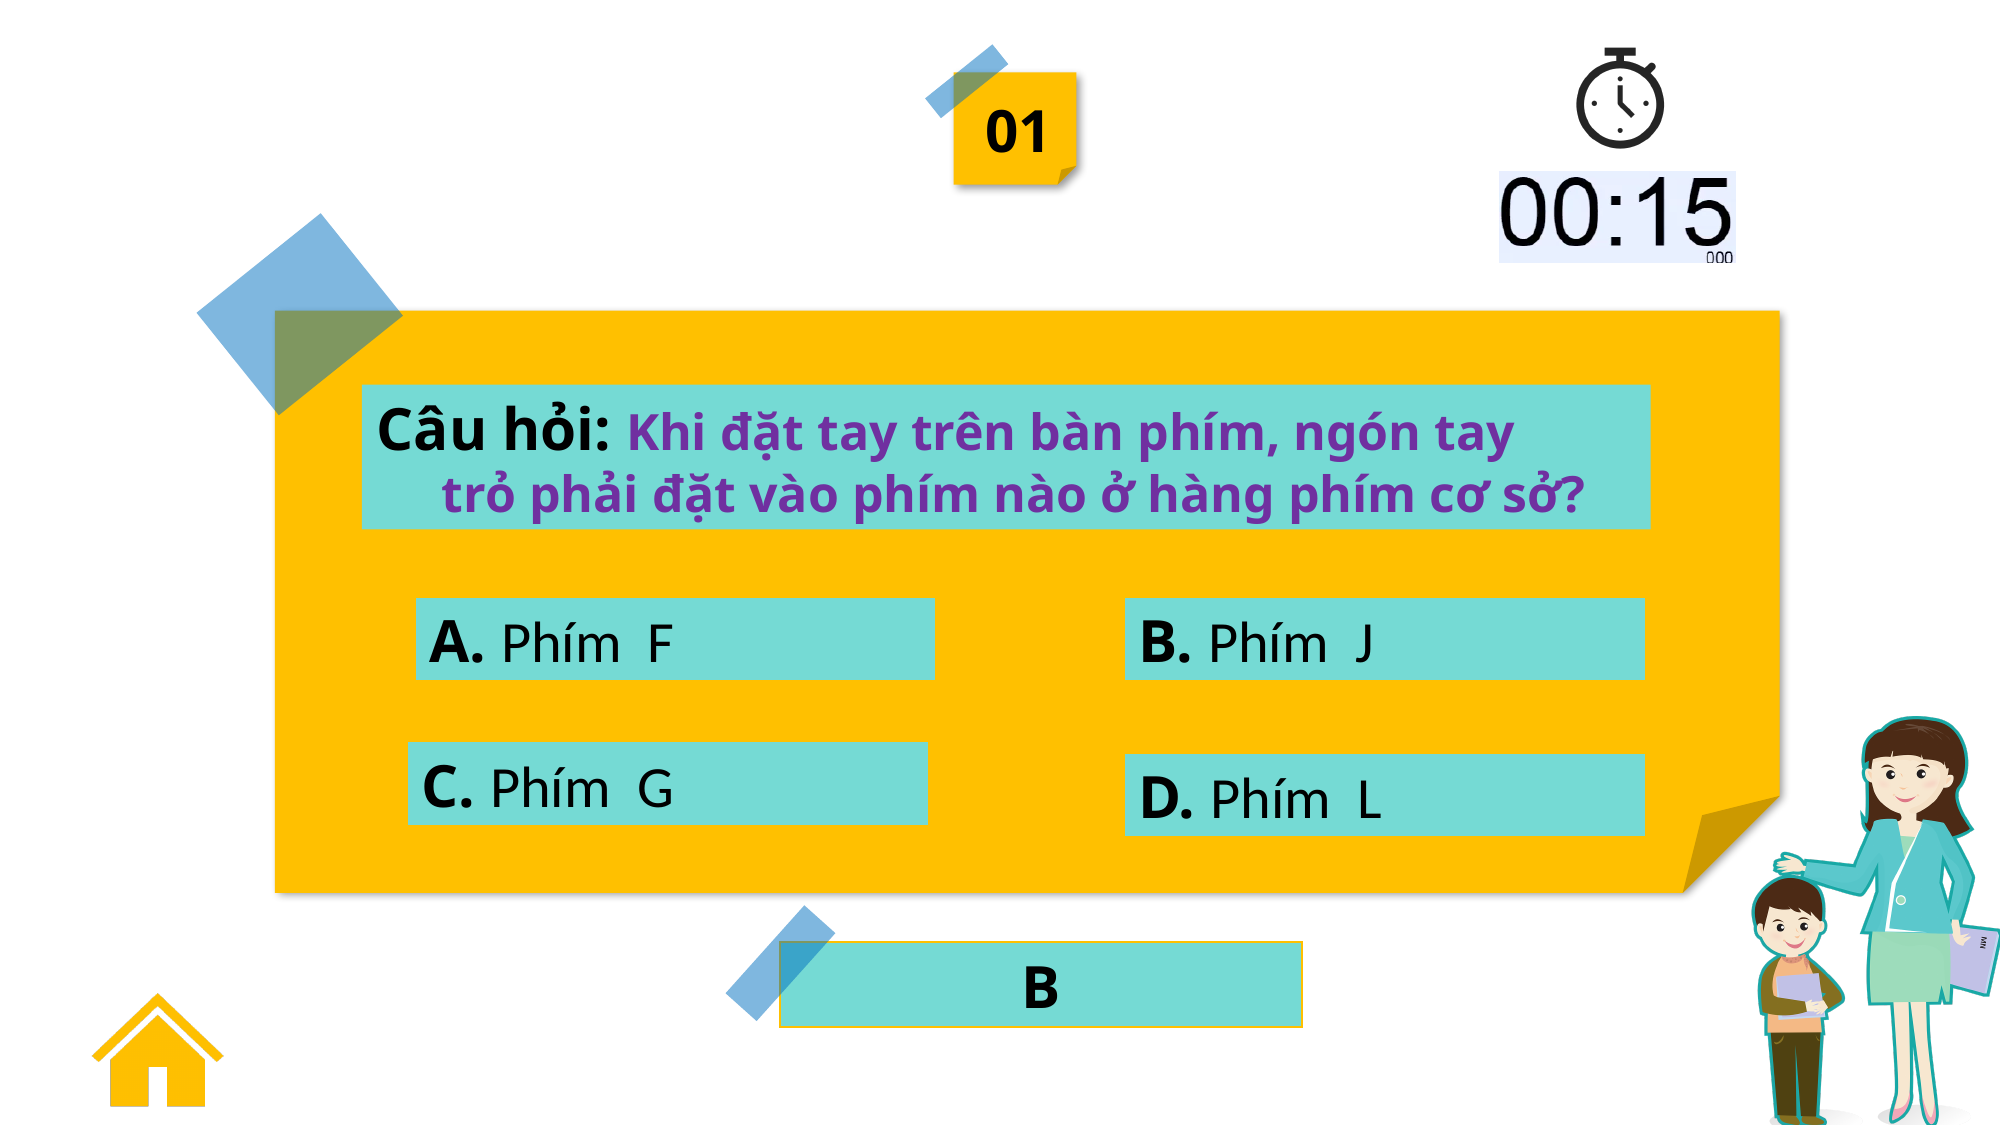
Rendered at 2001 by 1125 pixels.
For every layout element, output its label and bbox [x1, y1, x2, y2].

text_box [759, 904, 1303, 1029]
text_box [1498, 36, 1737, 264]
picture [82, 974, 233, 1125]
picture [1746, 716, 2000, 1125]
text_box [220, 248, 1780, 893]
text_box [923, 68, 1077, 185]
